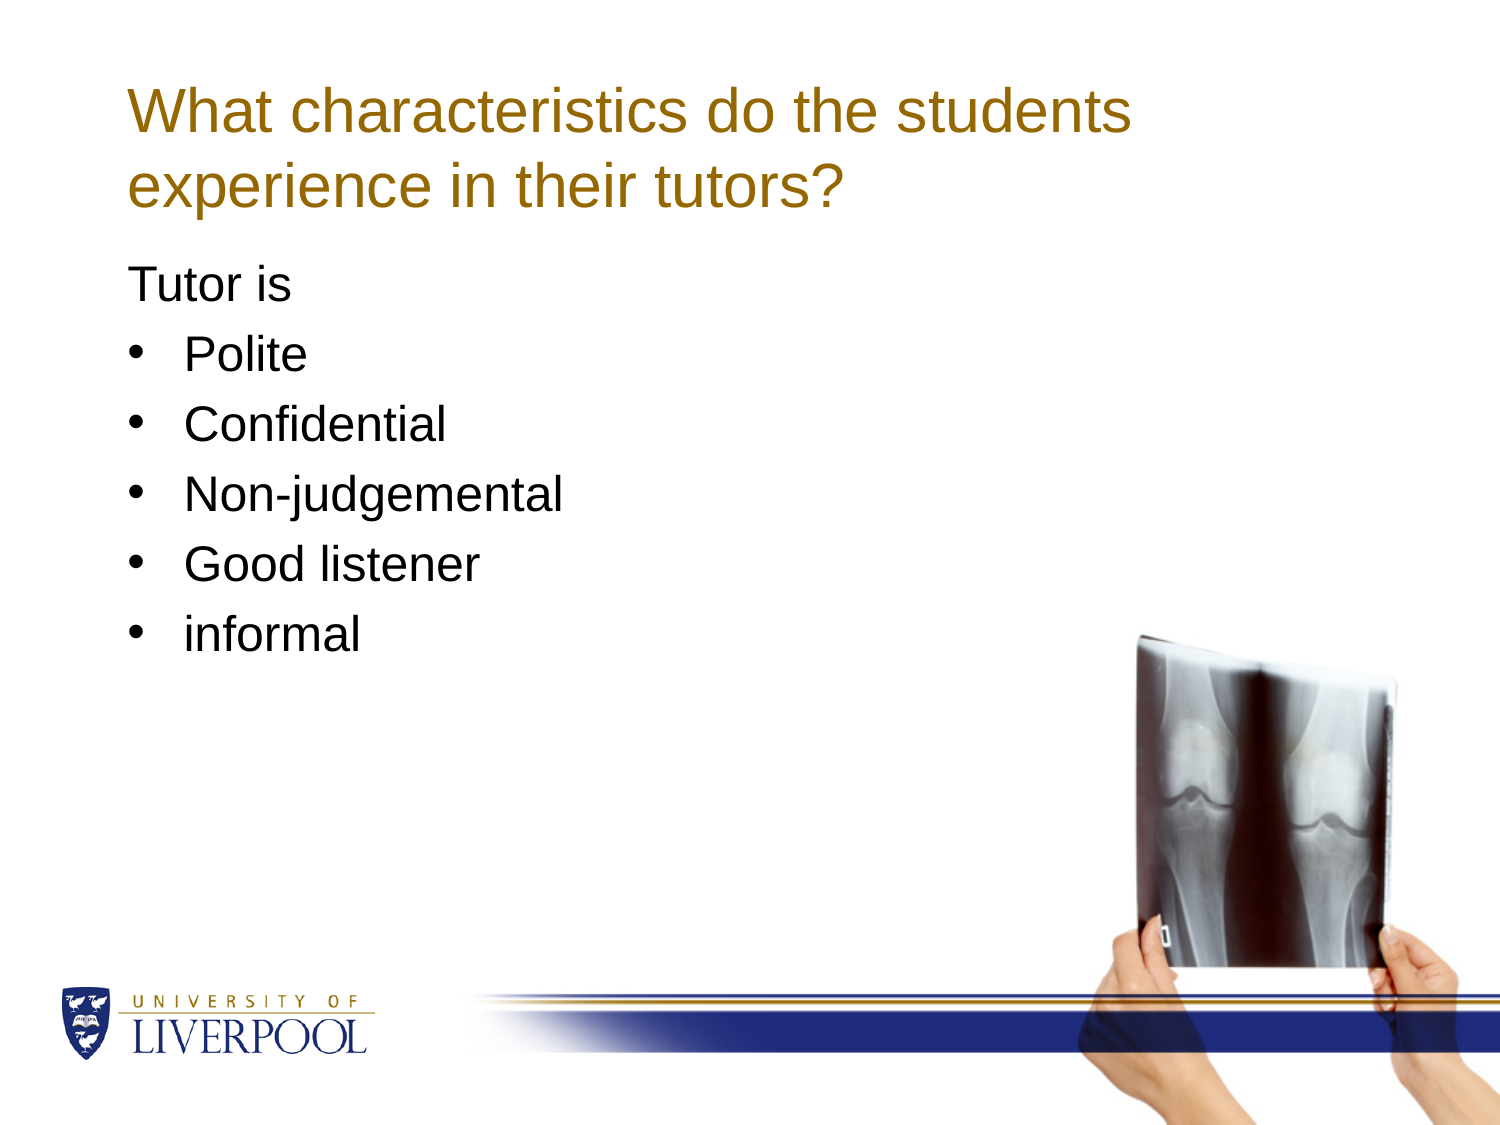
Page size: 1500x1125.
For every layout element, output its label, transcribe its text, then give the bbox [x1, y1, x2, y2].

picture [62, 987, 375, 1060]
title What characteristics do the students experience in their tutors? [112, 62, 1388, 213]
picture [449, 336, 1500, 1125]
list Tutor is Polite Confidential Non-judgemental Good listener informal [111, 243, 1388, 933]
